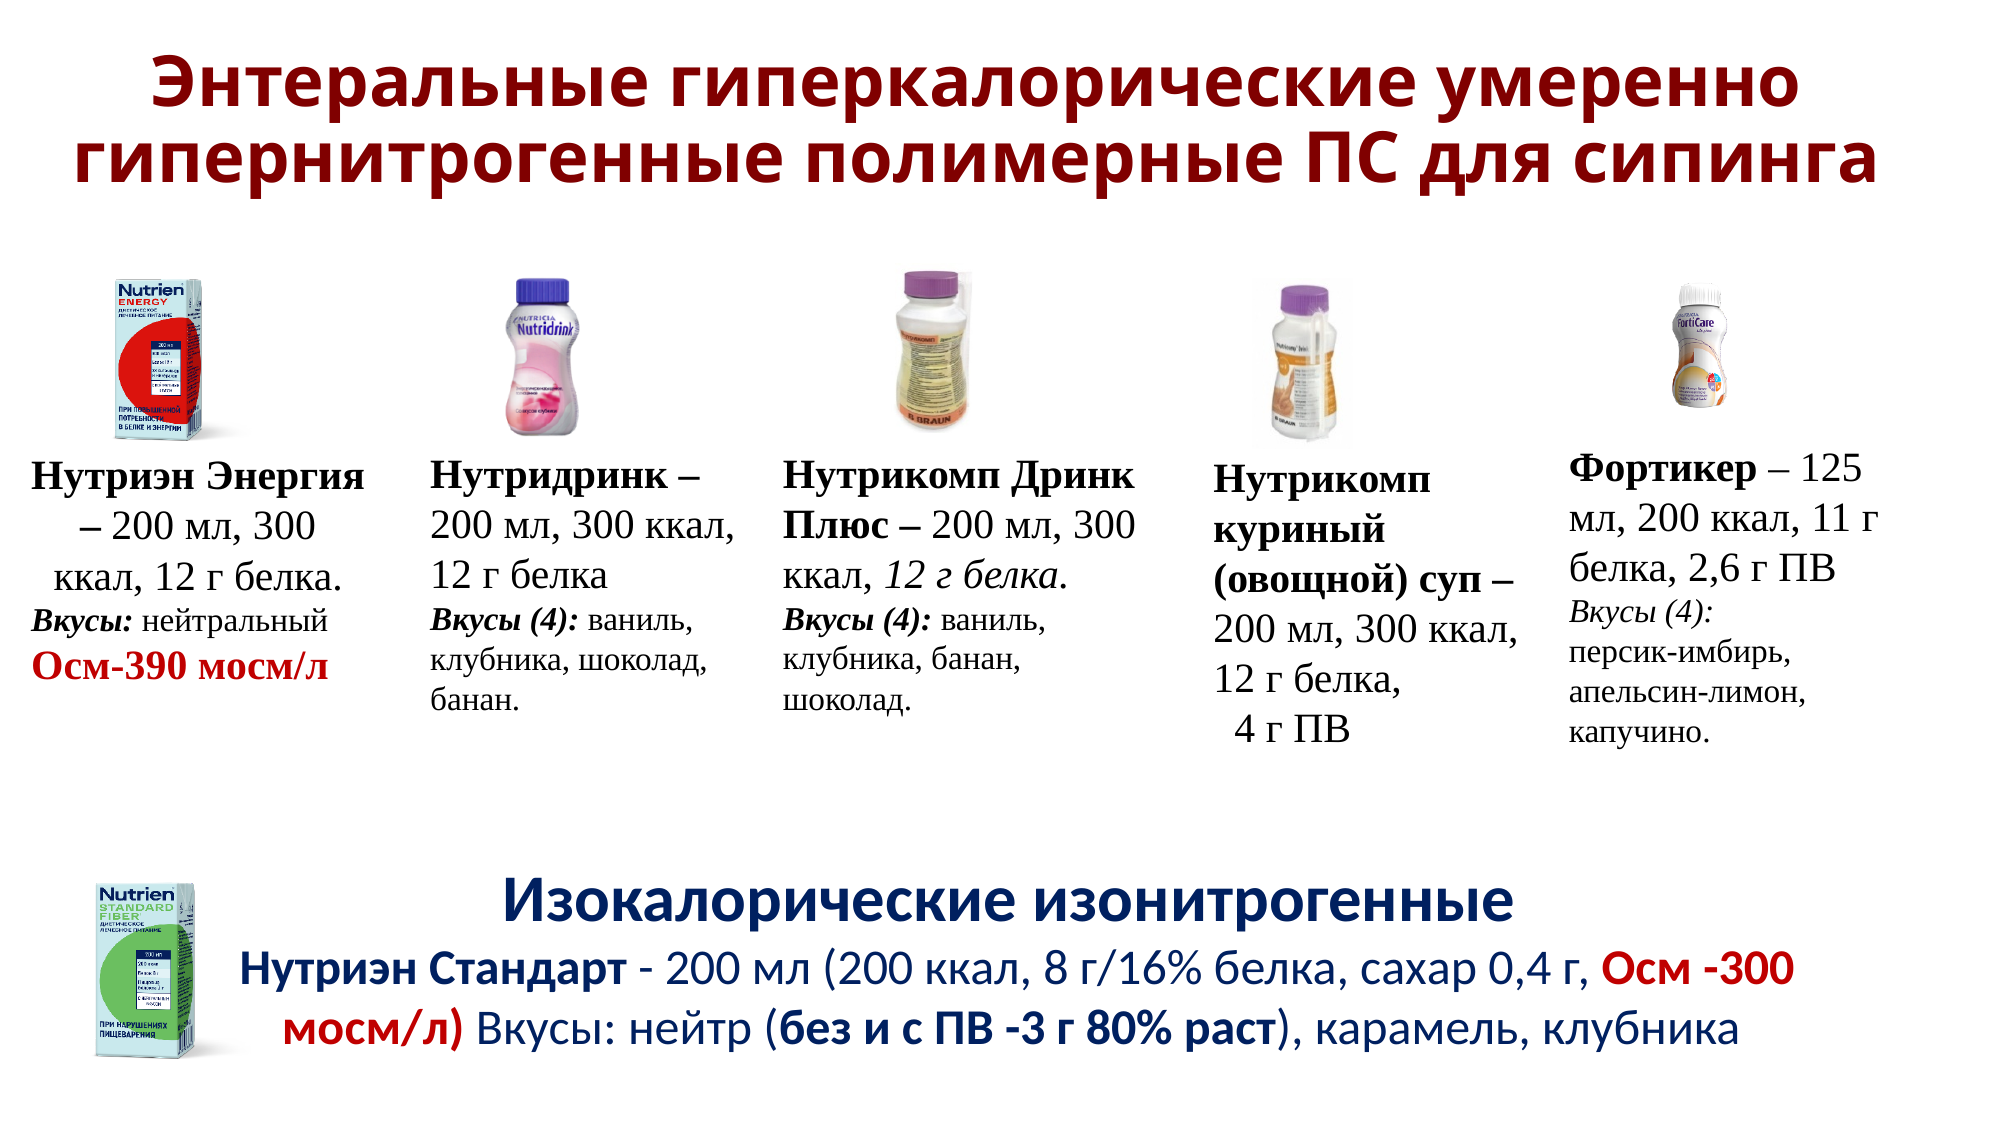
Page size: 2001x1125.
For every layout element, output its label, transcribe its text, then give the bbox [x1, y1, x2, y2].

picture [445, 271, 637, 441]
text_box Нутрикомп Дринк Плюс – 200 мл, 300 ккал, 12 г белка. Вкусы (4): ваниль, клубника, банан, шоколад. [768, 439, 1152, 774]
text_box Изокалорические изонитрогенные Нутриэн Стандарт - 200 мл (200 ккал, 8 г/16% белка, сахар 0,4 г, Осм -300 мосм/л) Вкусы: нейтр (без и с ПВ -3 г 80% раст), карамель, клубника [138, 847, 1896, 1122]
title Энтеральные гиперкалорические умеренно гипернитрогенные полимерные ПС для сипинга [52, 12, 1902, 230]
text_box Нутриэн Энергия – 200 мл, 300 ккал, 12 г белка. Вкусы: нейтральный Осм-390 мосм/л [16, 440, 380, 736]
text_box Фортикер – 125 мл, 200 ккал, 11 г белка, 2,6 г ПВ Вкусы (4): персик-имбирь, апельсин-лимон, капучино. [1554, 432, 1895, 757]
picture [1631, 278, 1768, 411]
picture [891, 263, 973, 433]
text_box Нутридринк – 200 мл, 300 ккал, 12 г белка Вкусы (4): ваниль, клубника, шоколад, банан. [415, 439, 762, 725]
picture [52, 278, 254, 441]
picture [1251, 278, 1353, 449]
picture [24, 881, 254, 1059]
text_box Нутрикомп куриный (овощной) суп – 200 мл, 300 ккал, 12 г белка, 4 г ПВ [1198, 443, 1537, 759]
